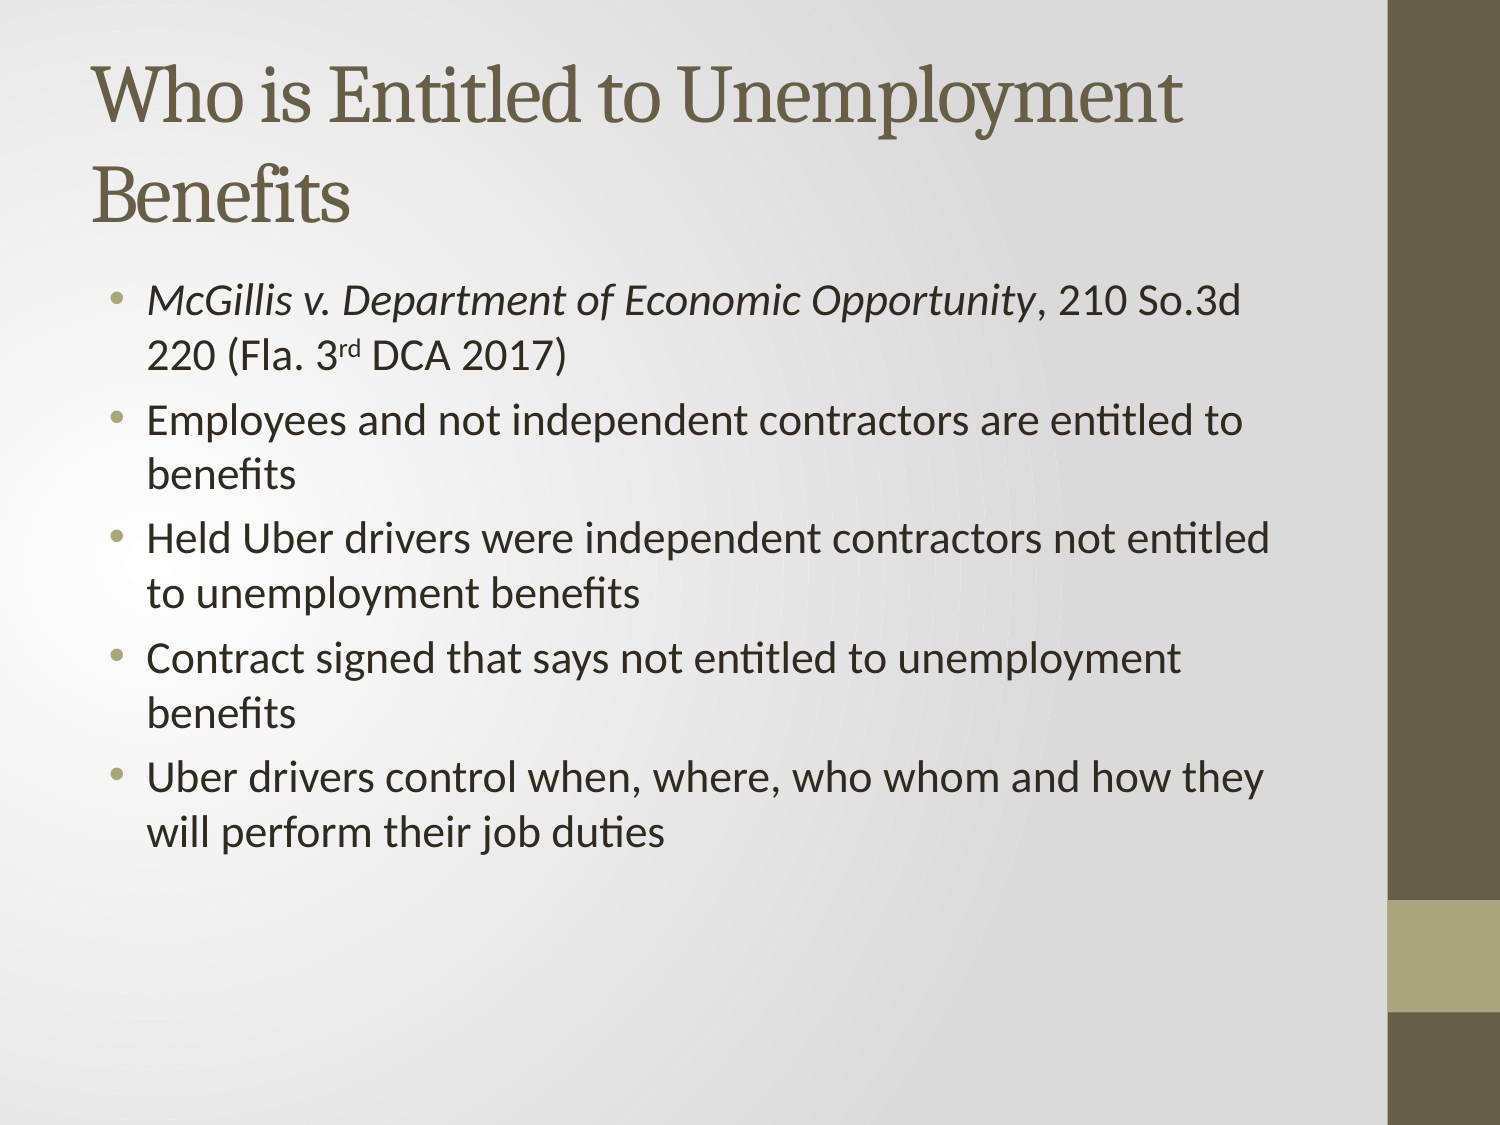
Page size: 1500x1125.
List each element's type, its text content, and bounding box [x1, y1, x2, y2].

list McGillis v. Department of Economic Opportunity, 210 So.3d 220 (Fla. 3rd DCA 2017) Employees and not independent contractors are entitled to benefits Held Uber drivers were independent contractors not entitled to unemployment benefits Contract signed that says not entitled to unemployment benefits Uber drivers control when, where, who whom and how they will perform their job duties [75, 262, 1325, 1050]
title Who is Entitled to Unemployment Benefits [75, 45, 1325, 233]
